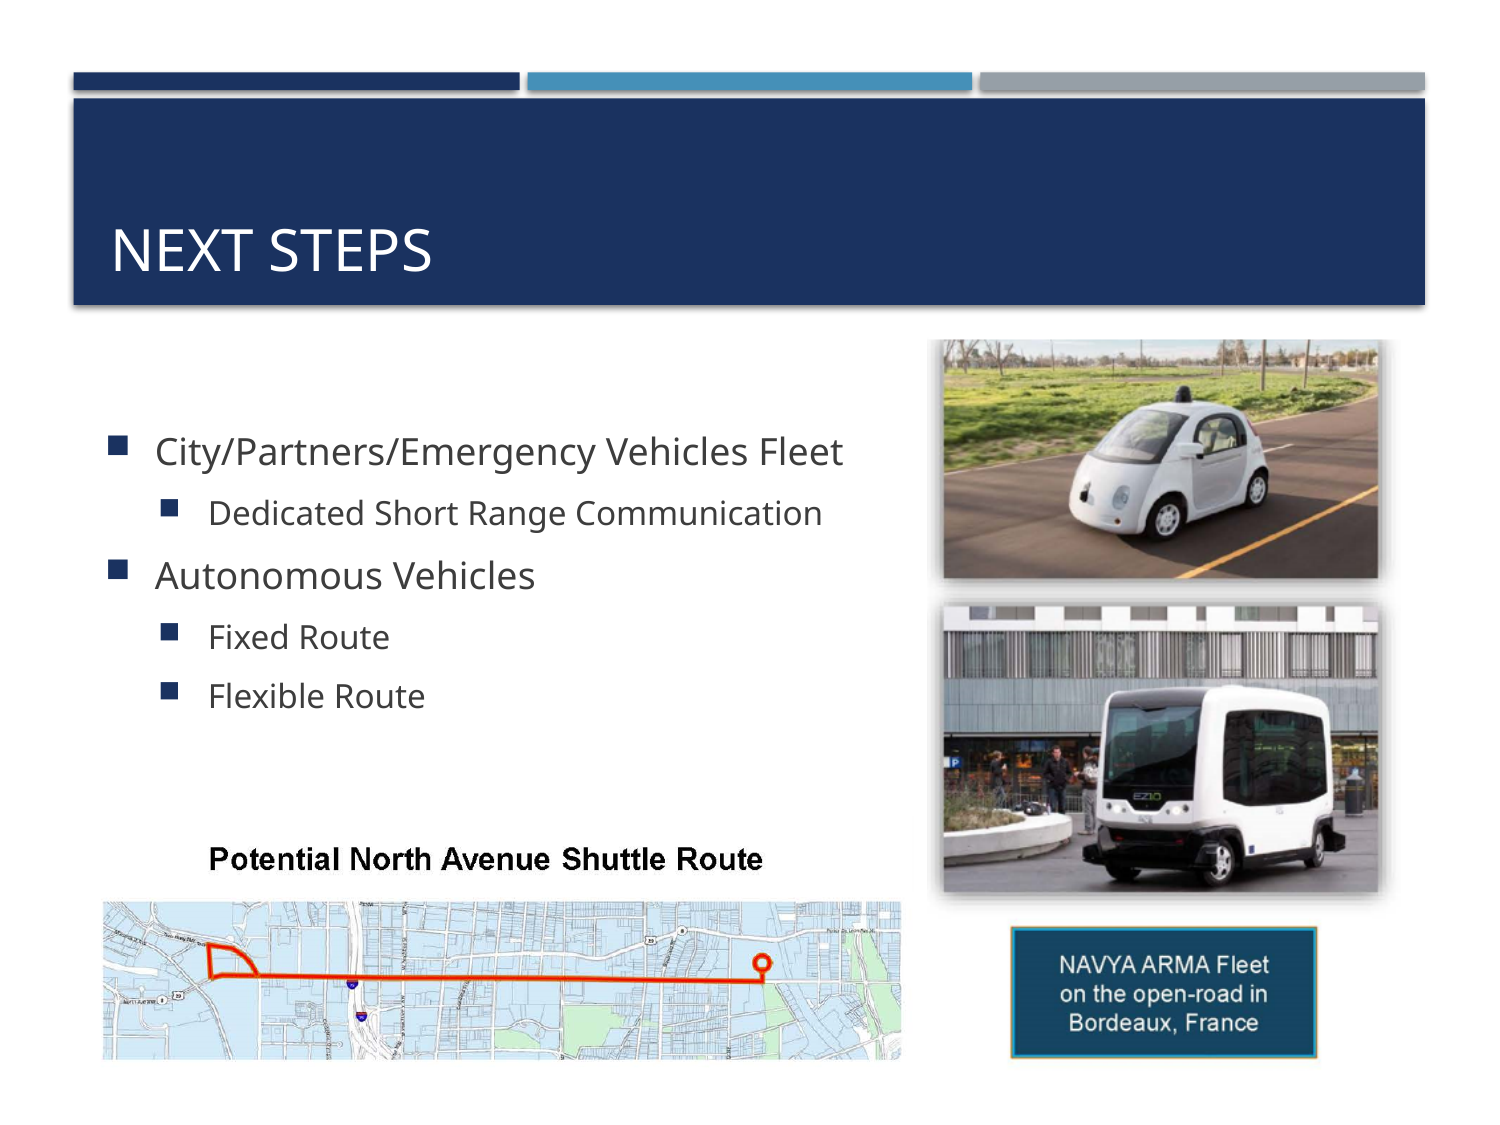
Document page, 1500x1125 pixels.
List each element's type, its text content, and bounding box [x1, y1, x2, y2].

title Next steps [95, 112, 1406, 291]
picture [927, 332, 1401, 1078]
picture [88, 816, 915, 1078]
list City/Partners/Emergency Vehicles Fleet Dedicated Short Range Communication Autonomous Vehicles Fixed Route Flexible Route [89, 374, 921, 769]
